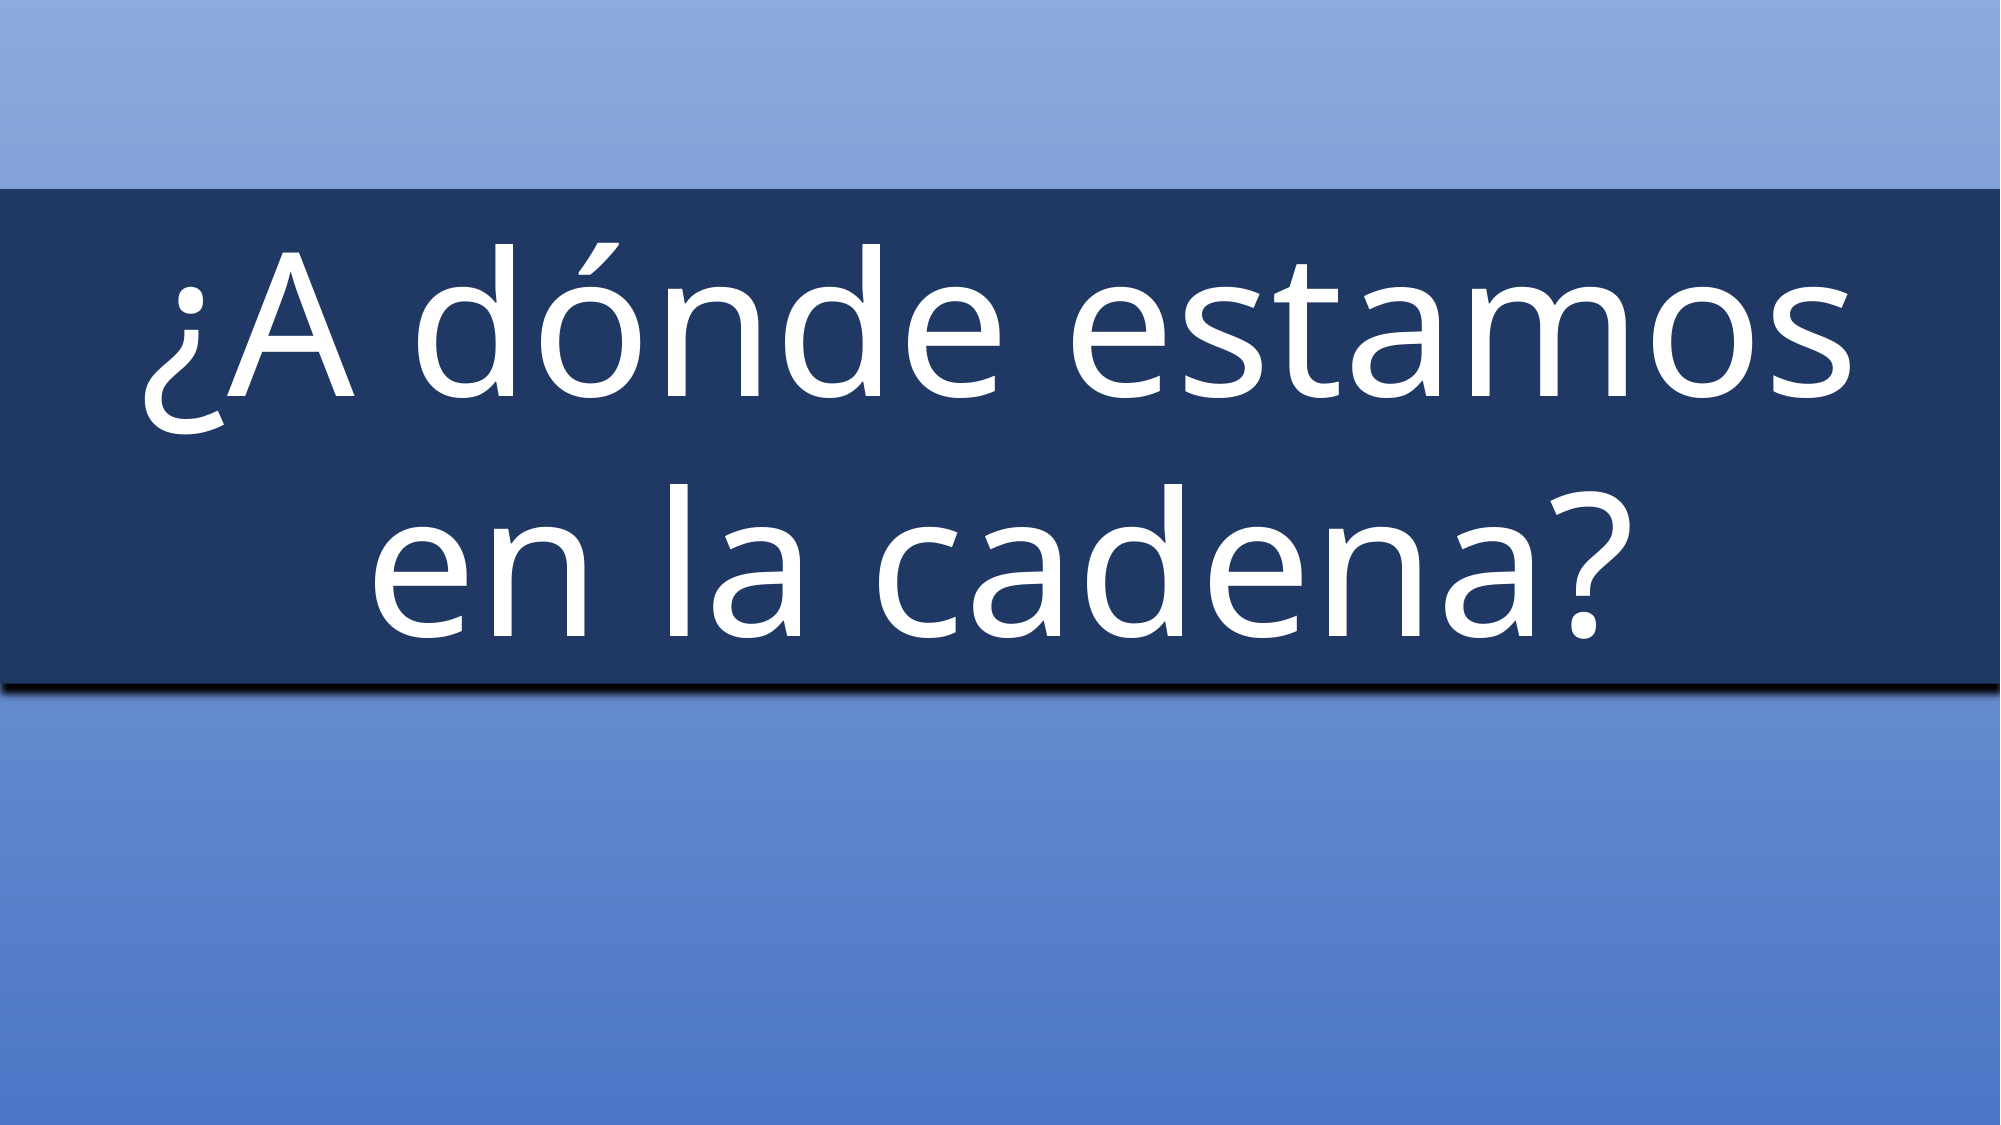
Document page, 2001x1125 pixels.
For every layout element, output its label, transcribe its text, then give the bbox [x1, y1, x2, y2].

text_box ¿A dónde estamos en la cadena? [0, 189, 2000, 684]
